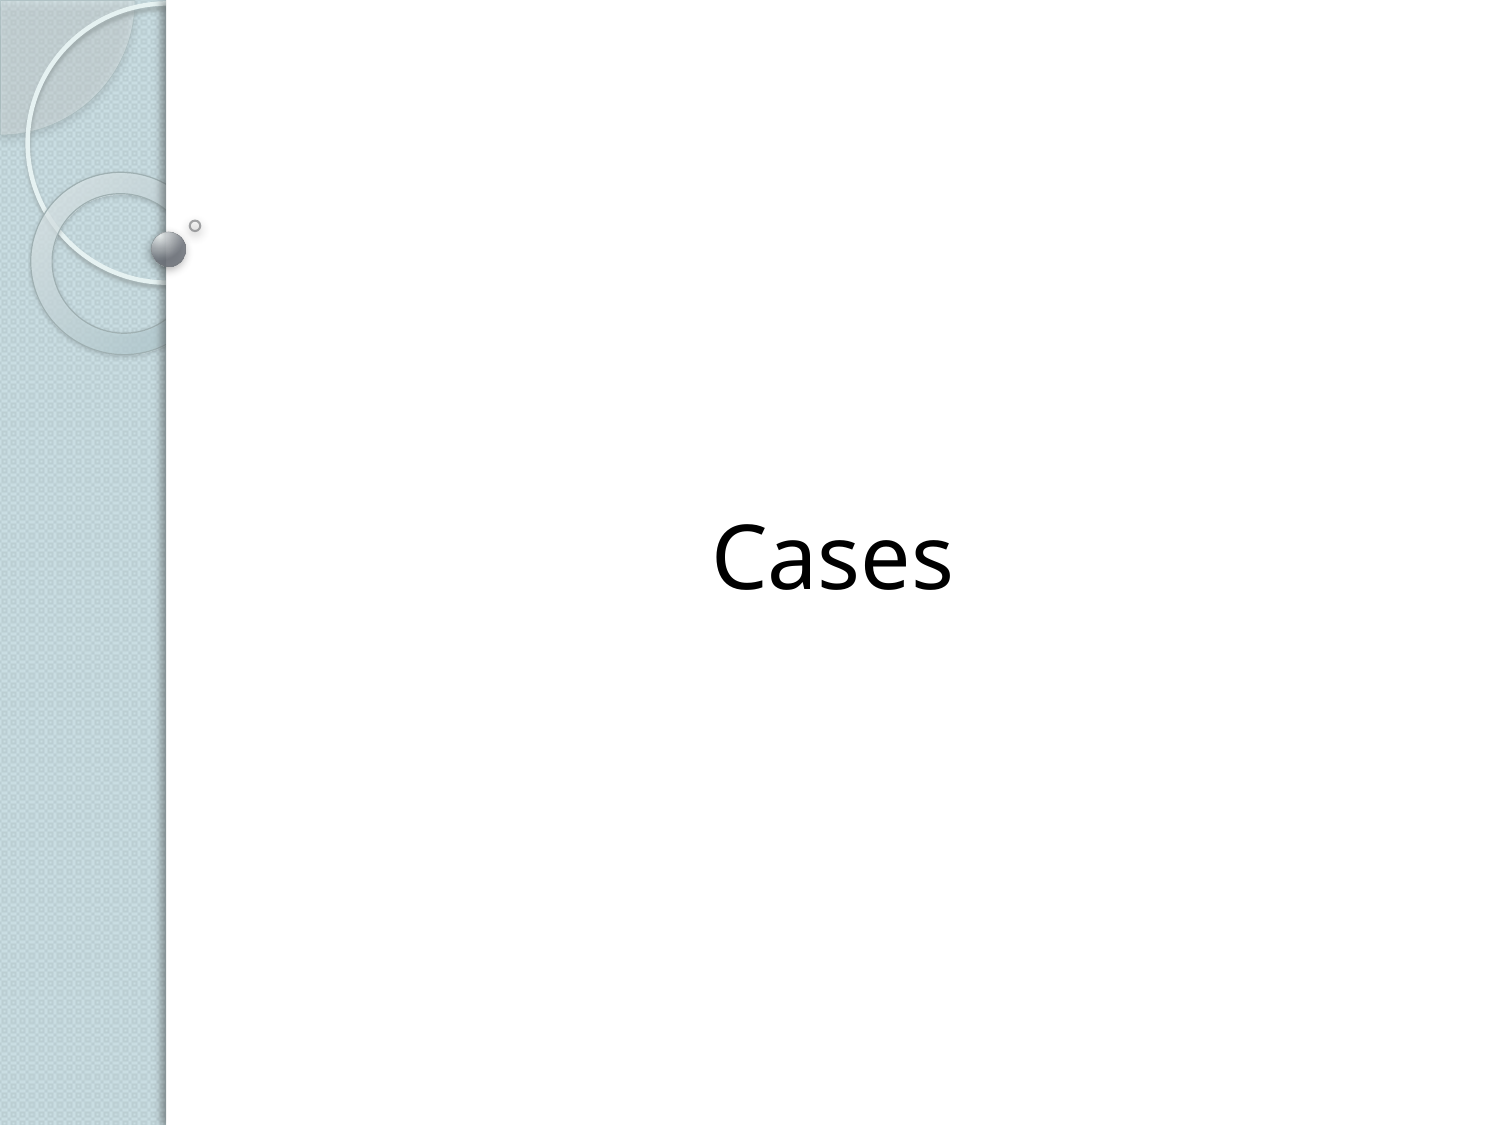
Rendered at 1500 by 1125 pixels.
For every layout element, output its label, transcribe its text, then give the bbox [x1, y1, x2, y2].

title Cases [336, 373, 1329, 615]
